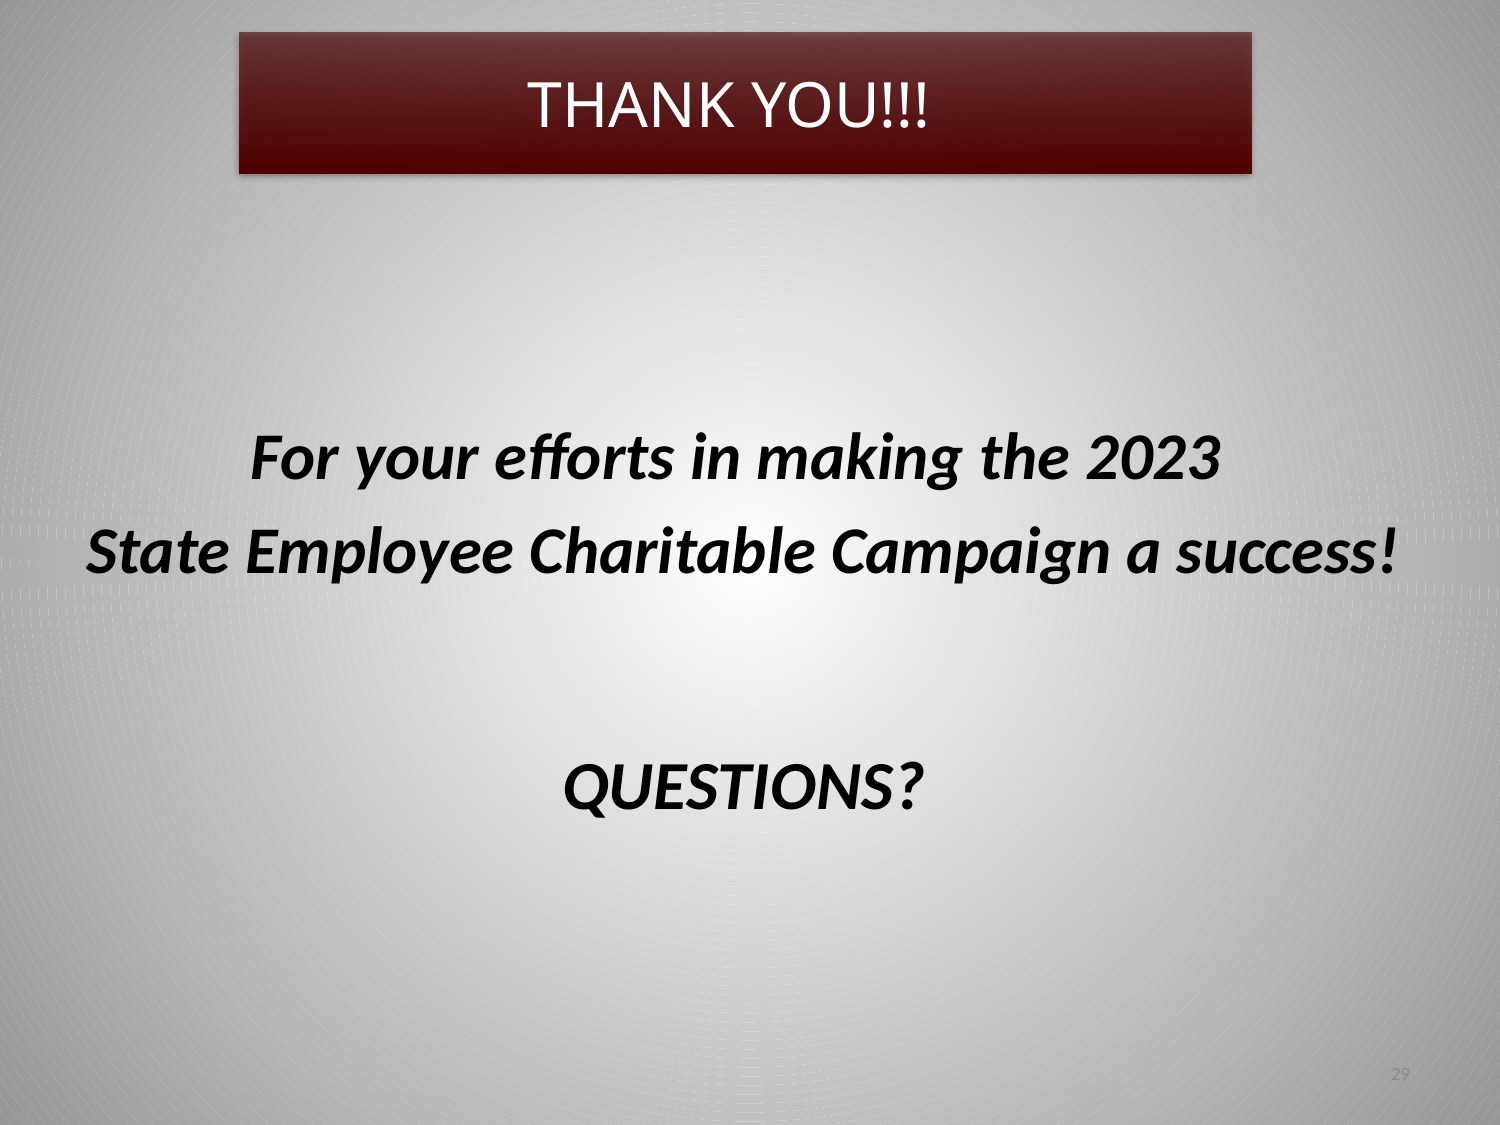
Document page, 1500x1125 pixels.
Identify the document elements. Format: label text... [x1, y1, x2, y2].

text_box THANK YOU!!! [238, 32, 1252, 174]
list For your efforts in making the 2023 State Employee Charitable Campaign a success! QUESTIONS? [24, 262, 1463, 1005]
slide_number 29 [1074, 1042, 1425, 1103]
